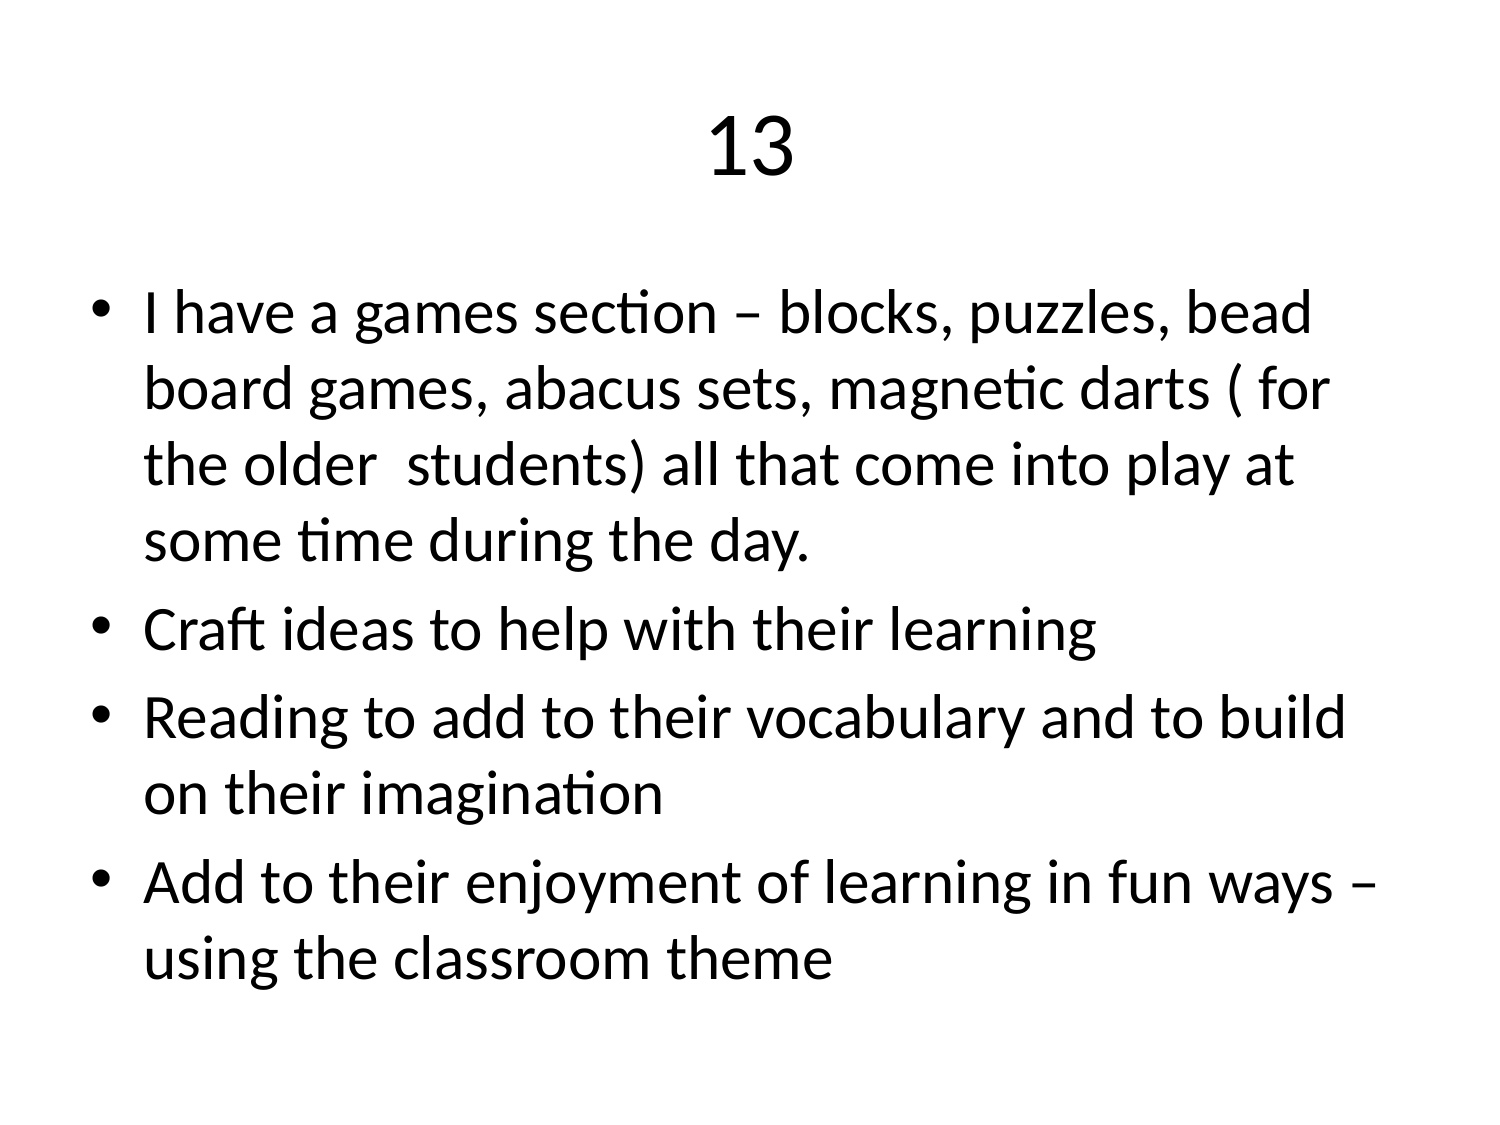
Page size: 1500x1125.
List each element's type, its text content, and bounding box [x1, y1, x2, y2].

title 13 [75, 45, 1425, 233]
list I have a games section – blocks, puzzles, bead board games, abacus sets, magnetic darts ( for the older students) all that come into play at some time during the day. Craft ideas to help with their learning Reading to add to their vocabulary and to build on their imagination Add to their enjoyment of learning in fun ways – using the classroom theme [75, 262, 1425, 1005]
